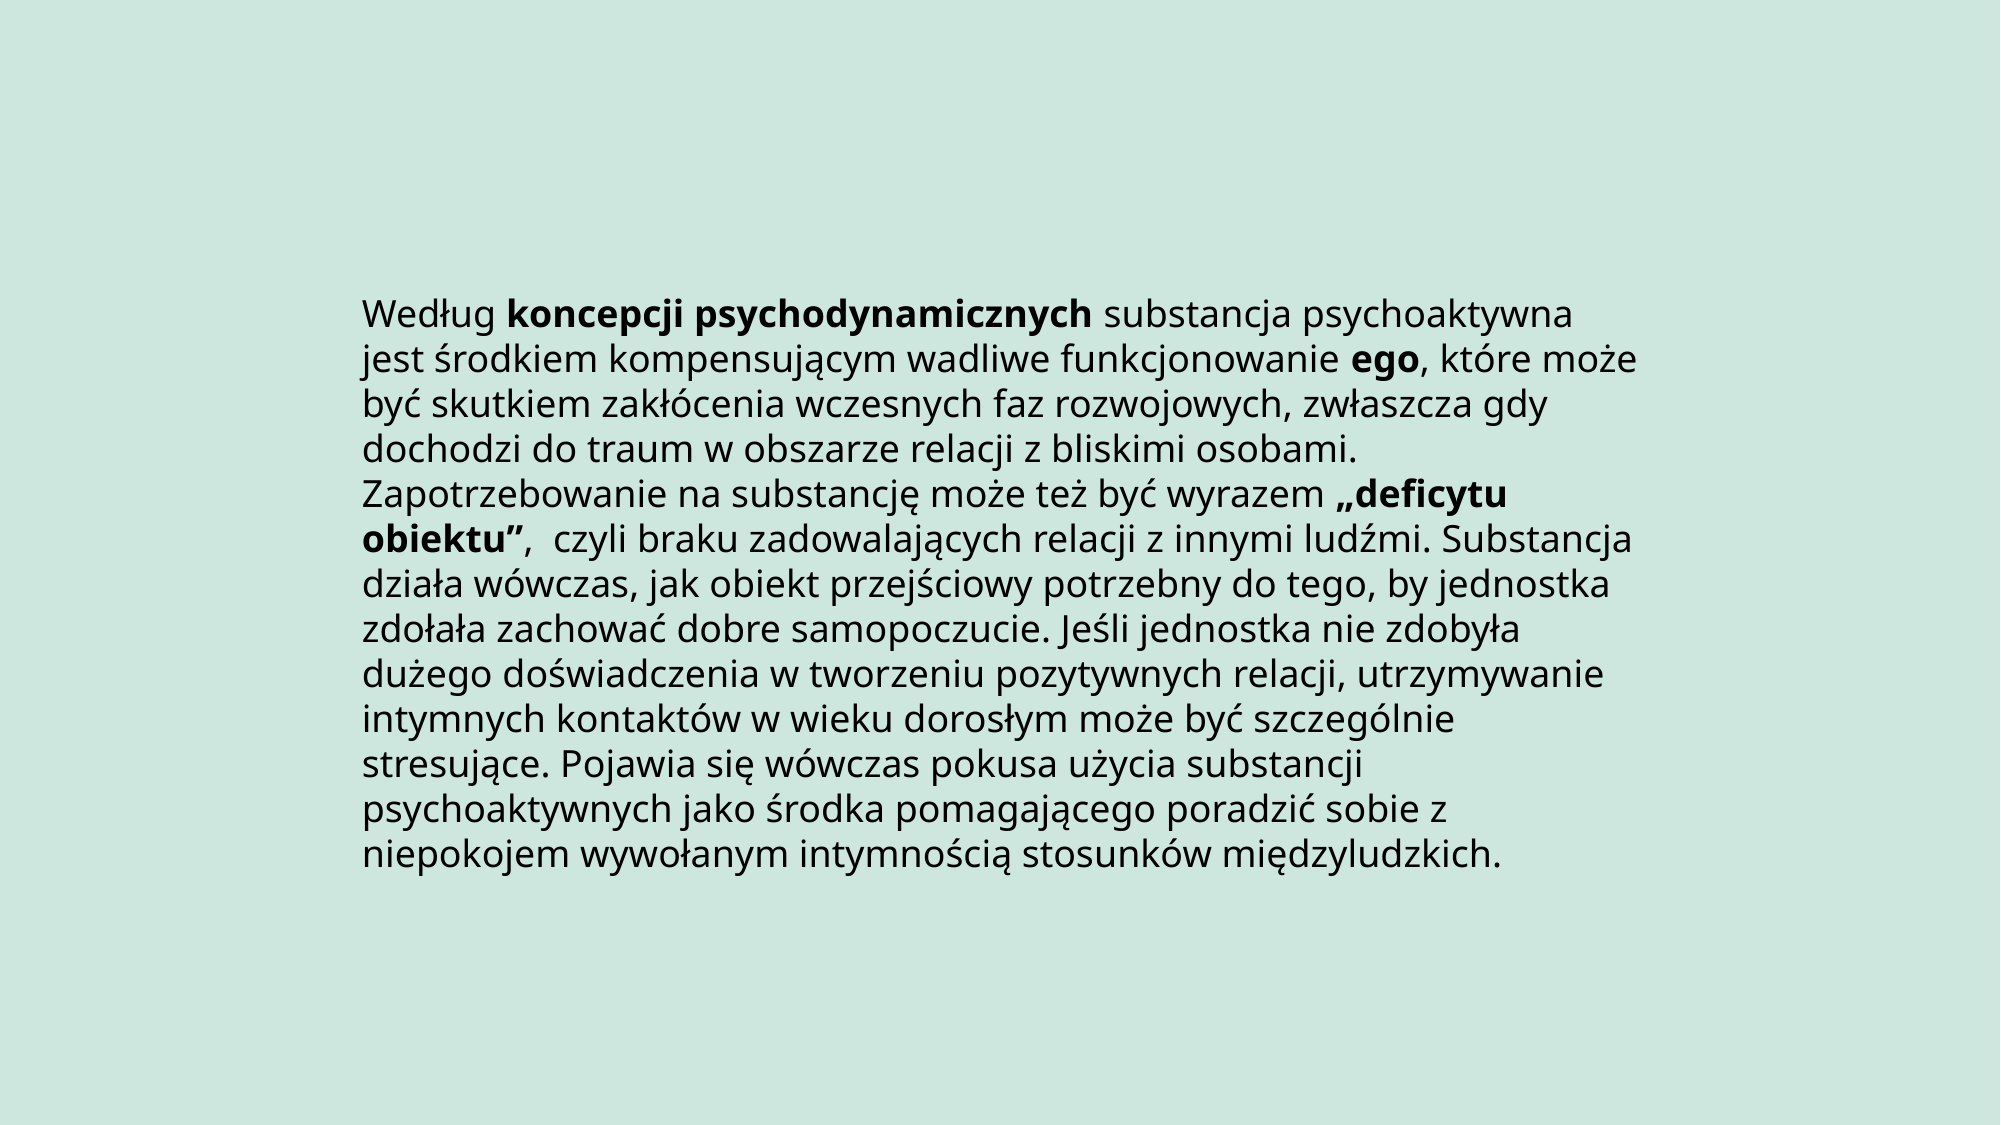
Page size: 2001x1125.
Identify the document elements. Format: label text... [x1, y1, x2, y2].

text_box Według koncepcji psychodynamicznych substancja psychoaktywna jest środkiem kompensującym wadliwe funkcjonowanie ego, które może być skutkiem zakłócenia wczesnych faz rozwojowych, zwłaszcza gdy dochodzi do traum w obszarze relacji z bliskimi osobami. Zapotrzebowanie na substancję może też być wyrazem „deficytu obiektu”, czyli braku zadowalających relacji z innymi ludźmi. Substancja działa wówczas, jak obiekt przejściowy potrzebny do tego, by jednostka zdołała zachować dobre samopoczucie. Jeśli jednostka nie zdobyła dużego doświadczenia w tworzeniu pozytywnych relacji, utrzymywanie intymnych kontaktów w wieku dorosłym może być szczególnie stresujące. Pojawia się wówczas pokusa użycia substancji psychoaktywnych jako środka pomagającego poradzić sobie z niepokojem wywołanym intymnością stosunków międzyludzkich. [347, 282, 1653, 927]
